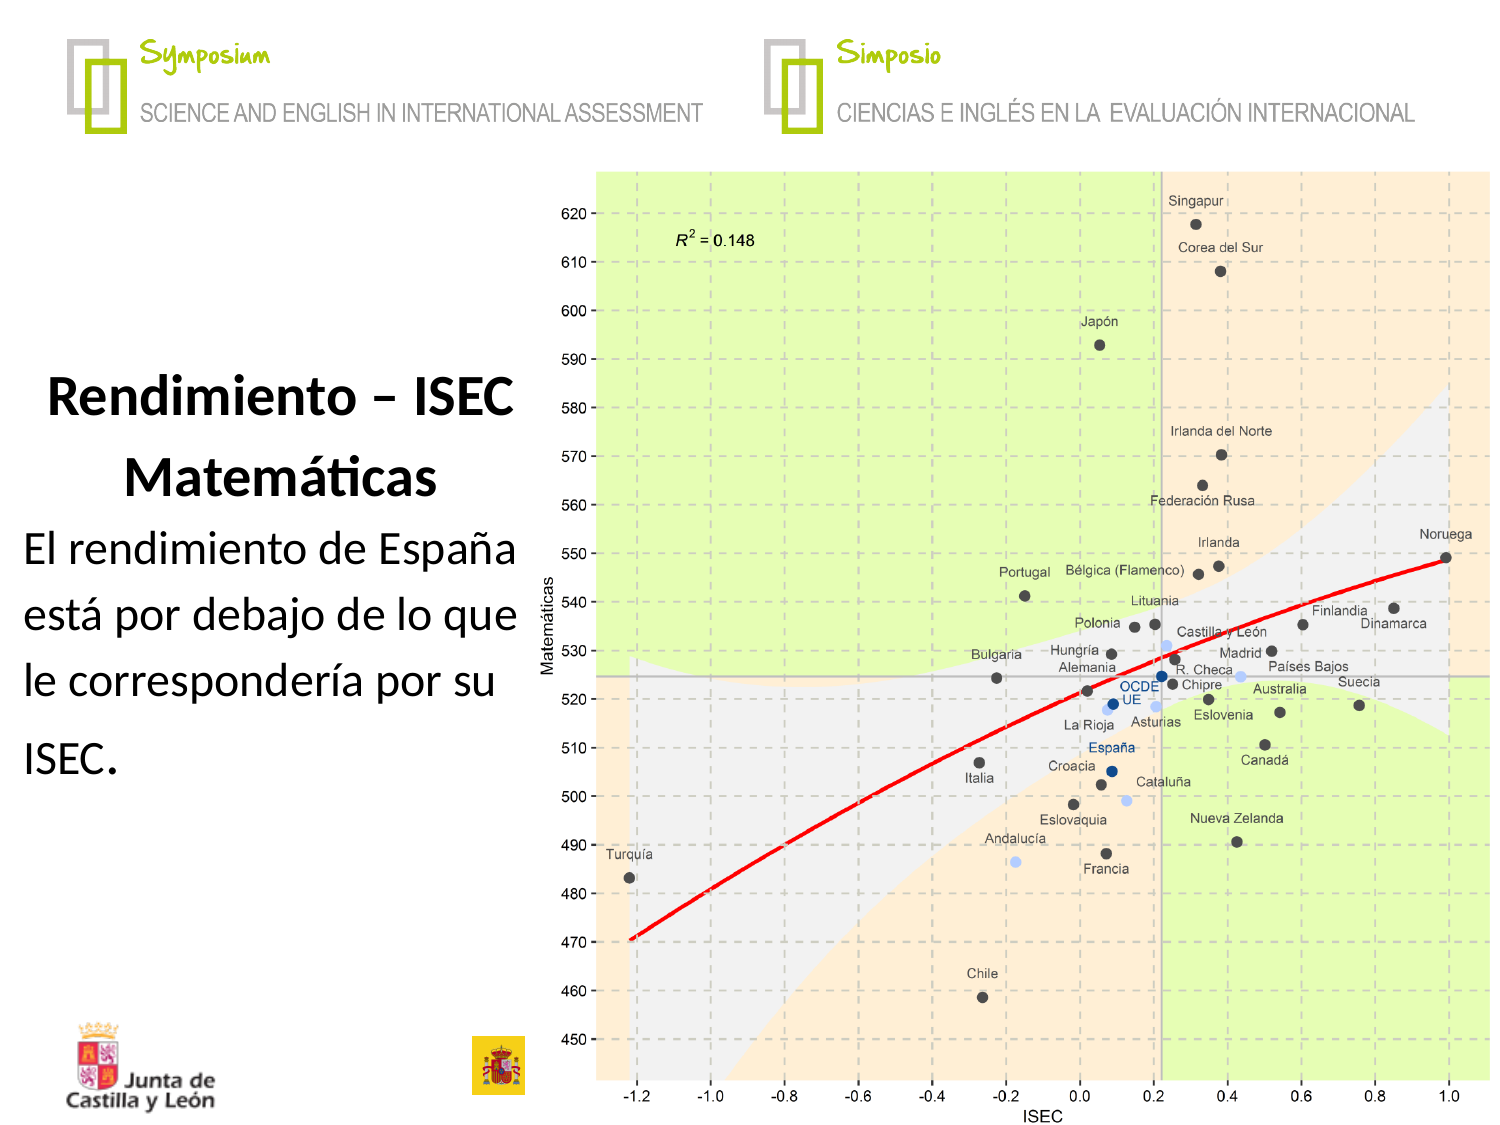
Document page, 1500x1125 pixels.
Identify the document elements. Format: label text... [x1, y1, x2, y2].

picture [837, 39, 1415, 122]
picture [764, 39, 823, 134]
picture [140, 39, 703, 122]
text_box Rendimiento – ISEC Matemáticas El rendimiento de España está por debajo de lo que le correspondería por su ISEC. [8, 339, 520, 794]
picture [472, 161, 1500, 1125]
picture [67, 39, 127, 134]
